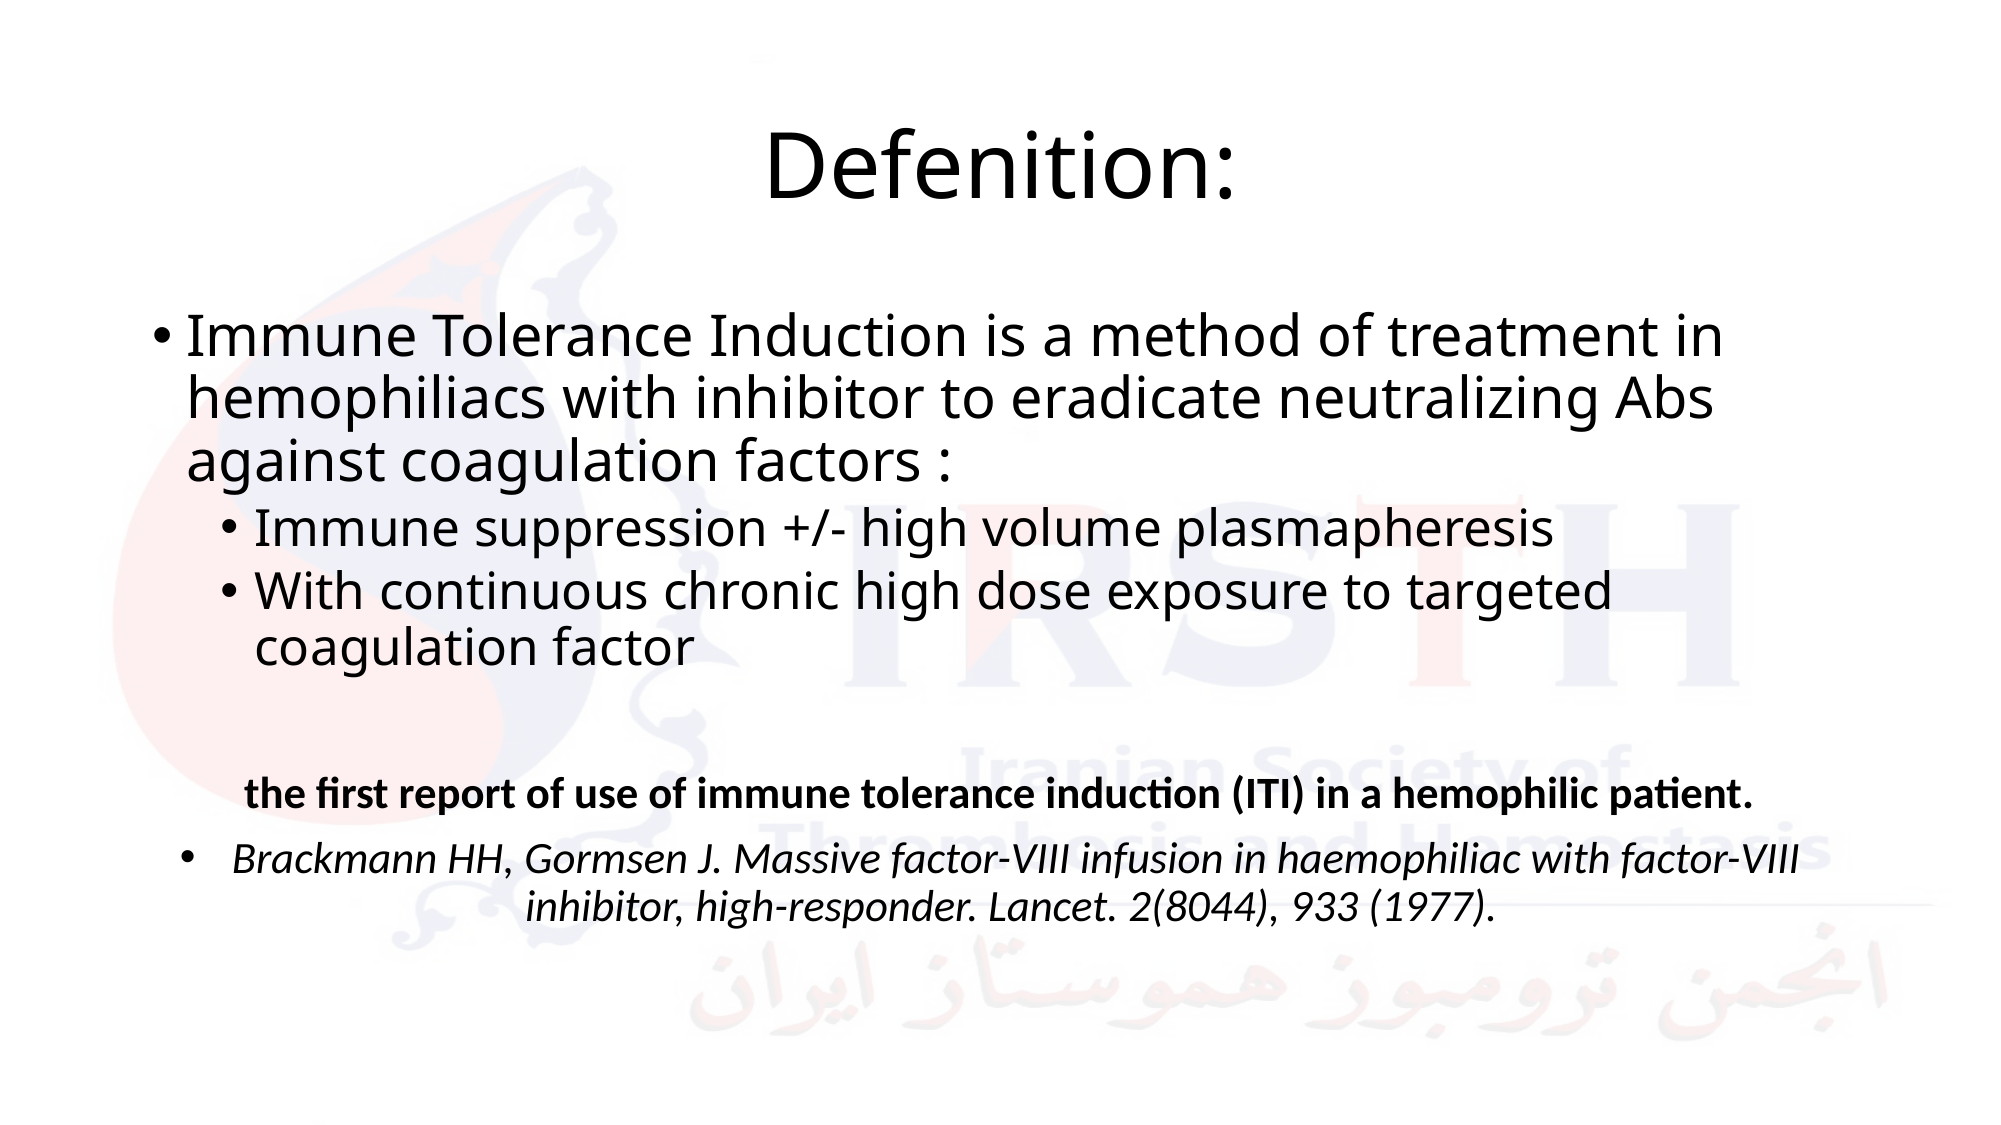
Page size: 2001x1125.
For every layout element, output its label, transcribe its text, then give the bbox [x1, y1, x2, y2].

list Immune Tolerance Induction is a method of treatment in hemophiliacs with inhibitor to eradicate neutralizing Abs against coagulation factors : Immune suppression +/- high volume plasmapheresis With continuous chronic high dose exposure to targeted coagulation factor the first report of use of immune tolerance induction (ITI) in a hemophilic patient. Brackmann HH, Gormsen J. Massive factor-VIII infusion in haemophiliac with factor-VIII inhibitor, high-responder. Lancet. 2(8044), 933 (1977). [137, 299, 1863, 1014]
title Defenition: [137, 59, 1863, 278]
